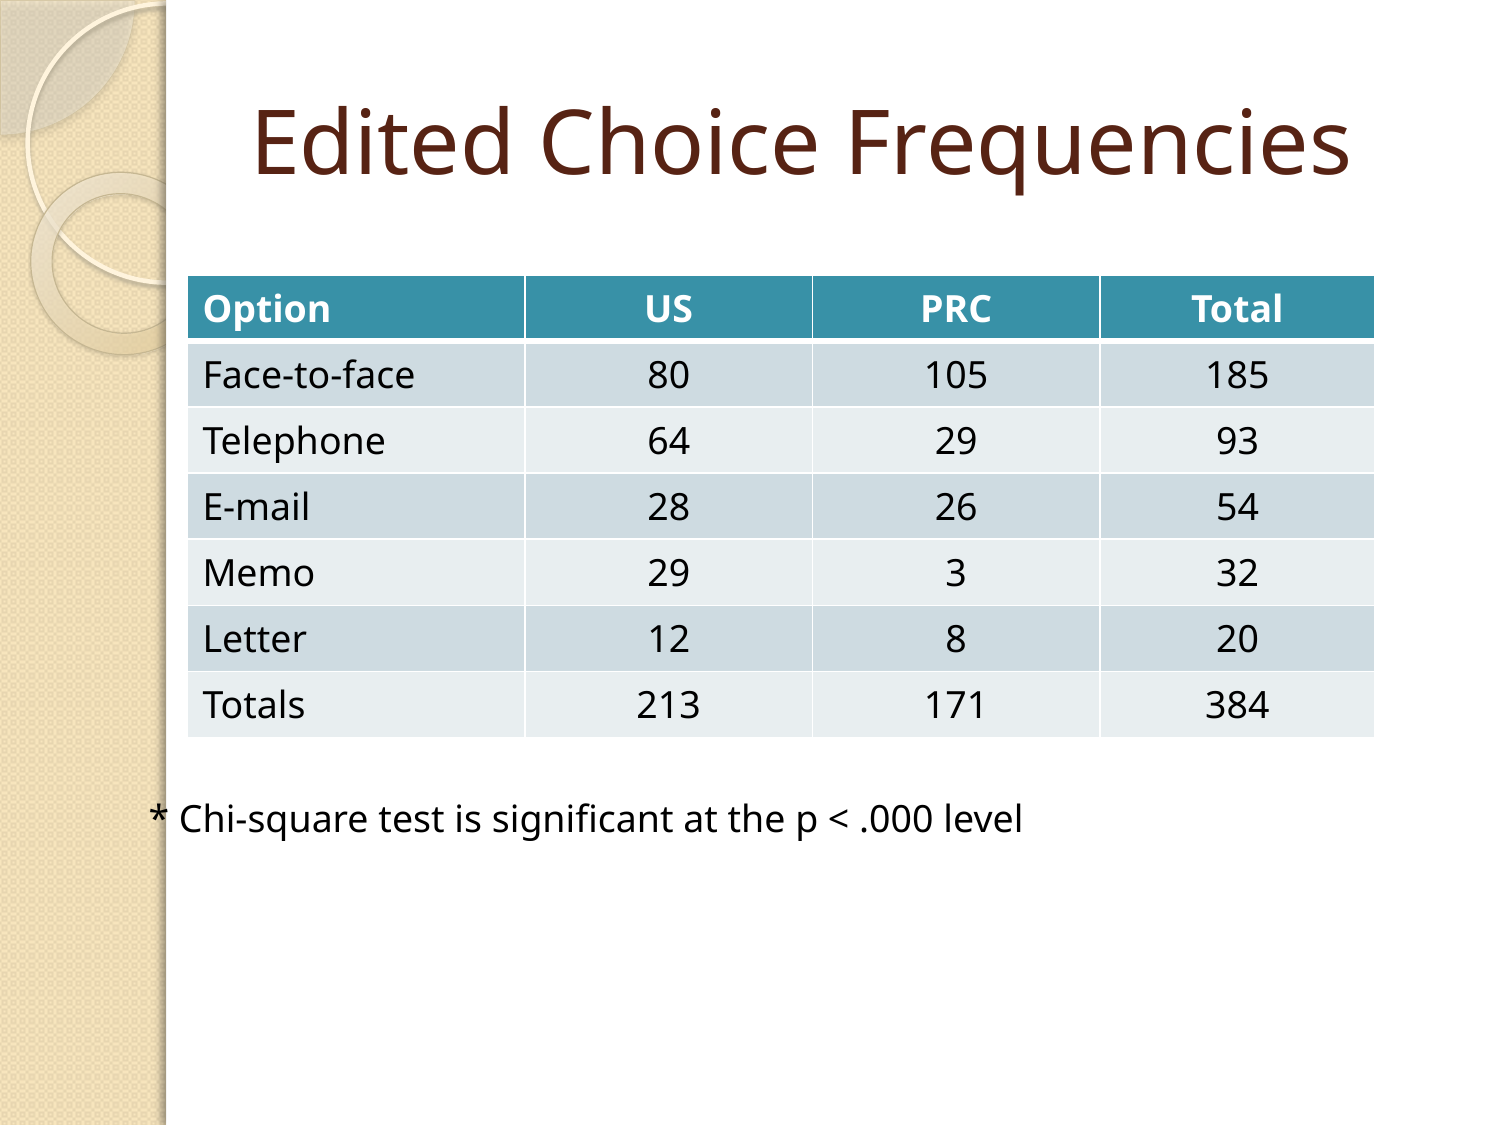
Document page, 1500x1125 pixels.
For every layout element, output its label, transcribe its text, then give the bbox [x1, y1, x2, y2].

table_cell 93 [1101, 408, 1374, 472]
table_cell 26 [813, 474, 1099, 538]
text_box * Chi-square test is significant at the p < .000 level [133, 787, 1040, 848]
table_cell 32 [1101, 540, 1374, 605]
table_cell 12 [526, 606, 812, 671]
table_cell 80 [526, 344, 812, 406]
table_cell 105 [813, 344, 1099, 406]
table_cell 8 [813, 606, 1099, 671]
table_header Option [188, 276, 524, 338]
table_cell 213 [526, 672, 812, 737]
table_cell 171 [813, 672, 1099, 737]
table_cell 384 [1101, 672, 1374, 737]
table_cell 54 [1101, 474, 1374, 538]
table_cell 3 [813, 540, 1099, 605]
table_header US [526, 276, 812, 338]
table_header Total [1101, 276, 1374, 338]
table_cell 20 [1101, 606, 1374, 671]
table_cell 185 [1101, 344, 1374, 406]
table_cell Letter [188, 606, 524, 671]
table_cell Memo [188, 540, 524, 605]
table_cell 28 [526, 474, 812, 538]
table_cell E-mail [188, 474, 524, 538]
table_cell Totals [188, 672, 524, 737]
table_cell Face-to-face [188, 344, 524, 406]
title Edited Choice Frequencies [235, 45, 1466, 233]
table_cell 29 [526, 540, 812, 605]
table_cell 29 [813, 408, 1099, 472]
table_cell 64 [526, 408, 812, 472]
table_header PRC [813, 276, 1099, 338]
table_cell Telephone [188, 408, 524, 472]
